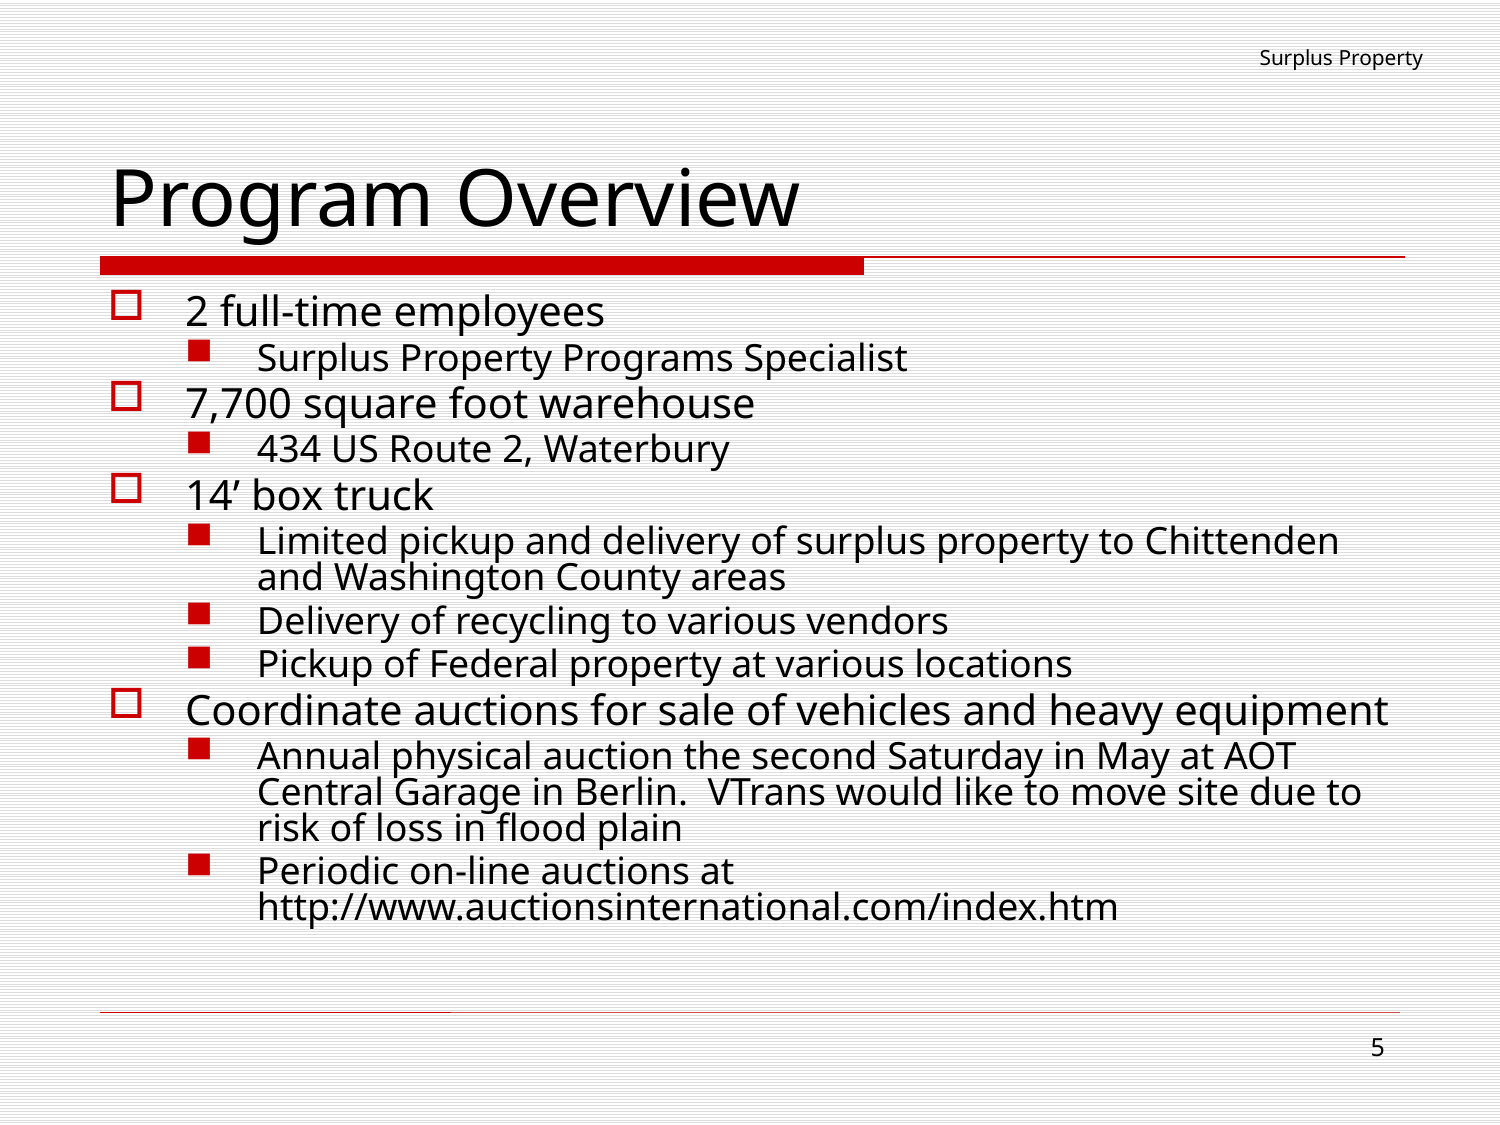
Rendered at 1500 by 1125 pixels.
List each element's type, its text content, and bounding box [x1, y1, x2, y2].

slide_number 5 [1074, 1038, 1401, 1103]
title Program Overview [93, 49, 1407, 250]
text_box Surplus Property [1100, 37, 1438, 78]
list 2 full-time employees Surplus Property Programs Specialist 7,700 square foot warehouse 434 US Route 2, Waterbury 14’ box truck Limited pickup and delivery of surplus property to Chittenden and Washington County areas Delivery of recycling to various vendors Pickup of Federal property at various locations Coordinate auctions for sale of vehicles and heavy equipment Annual physical auction the second Saturday in May at AOT Central Garage in Berlin. VTrans would like to move site due to risk of loss in flood plain Periodic on-line auctions at http://www.auctionsinternational.com/index.htm [92, 287, 1406, 1038]
